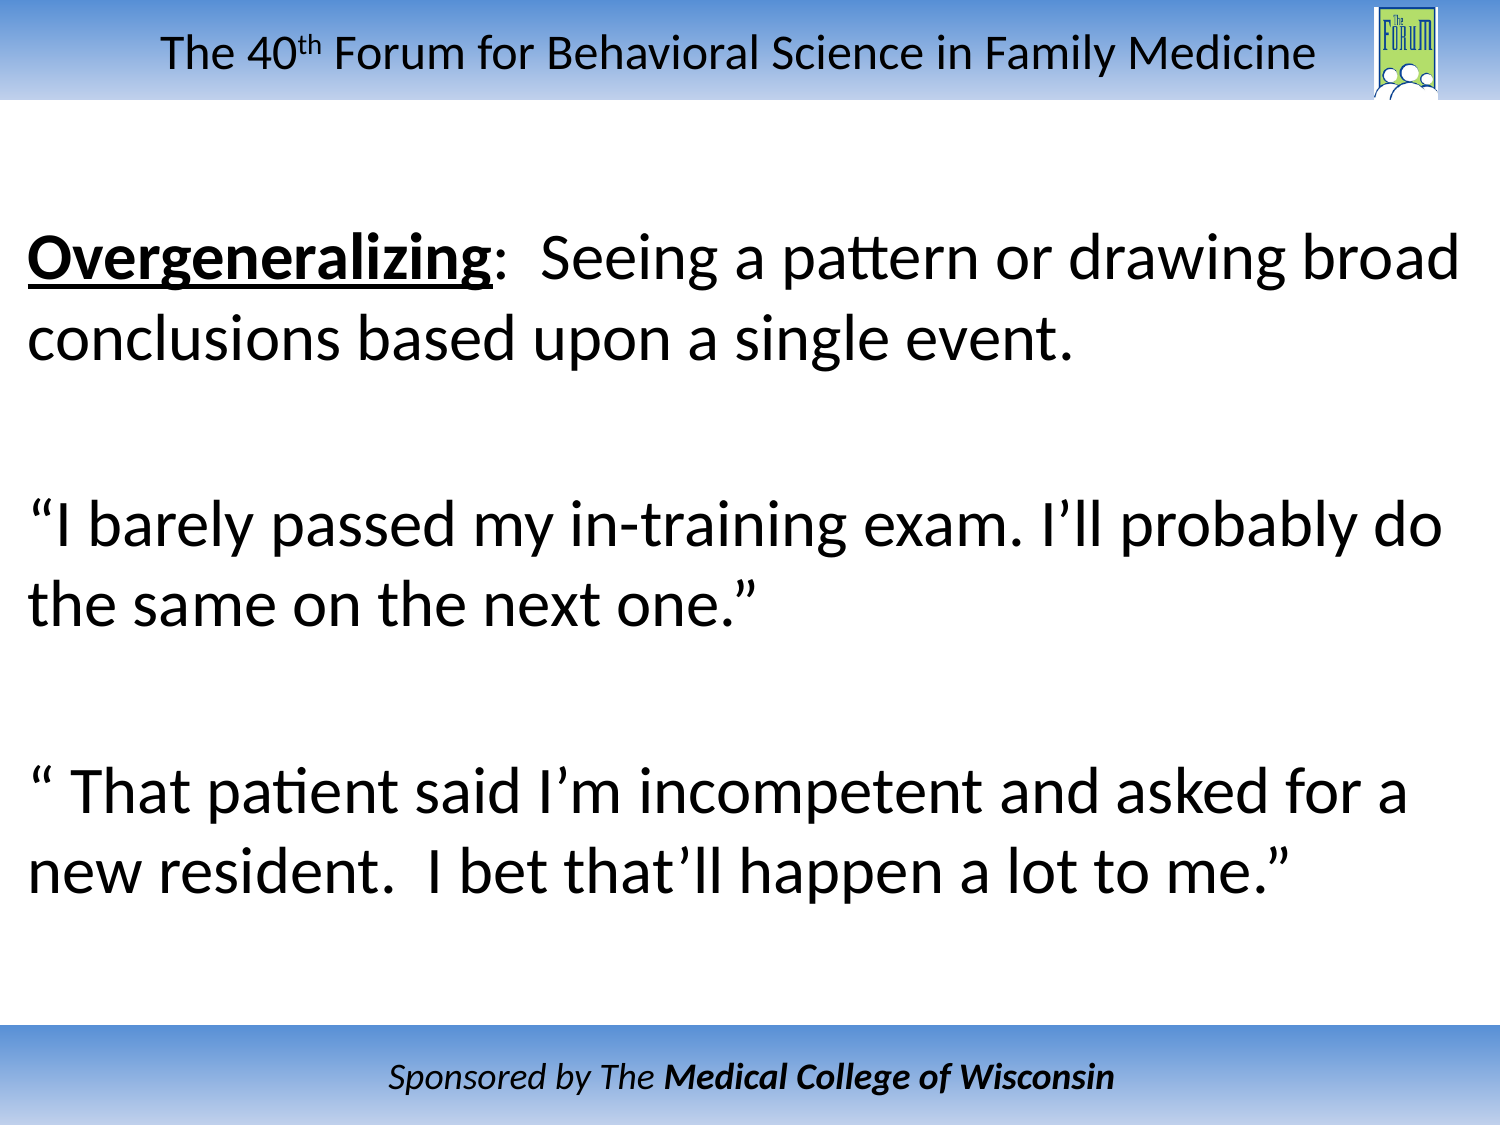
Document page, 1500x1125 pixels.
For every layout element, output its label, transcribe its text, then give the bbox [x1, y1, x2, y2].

picture [1374, 7, 1438, 100]
list Overgeneralizing: Seeing a pattern or drawing broad conclusions based upon a single event. “I barely passed my in-training exam. I’ll probably do the same on the next one.” “ That patient said I’m incompetent and asked for a new resident. I bet that’ll happen a lot to me.” [12, 112, 1500, 1025]
